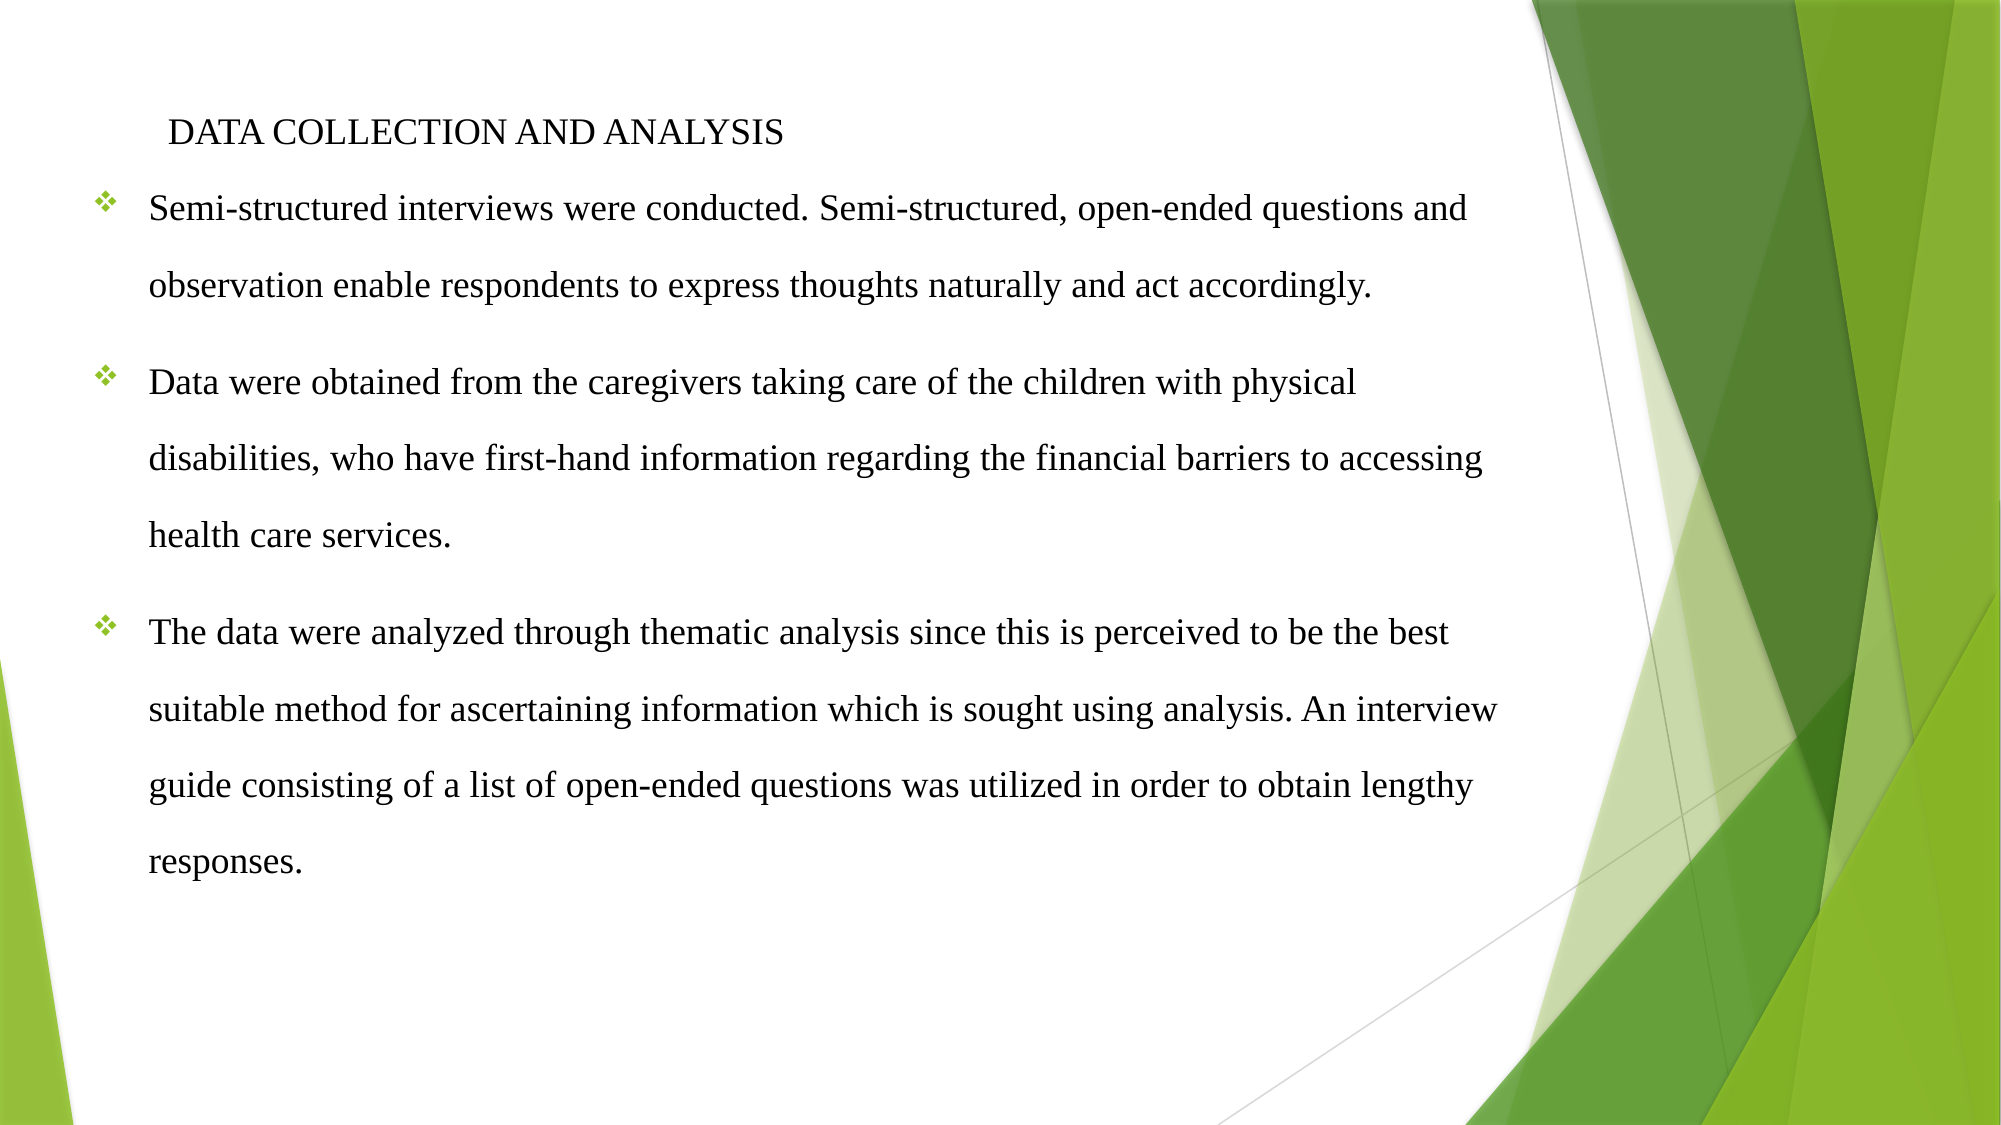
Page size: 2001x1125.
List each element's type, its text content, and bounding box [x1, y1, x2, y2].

list Semi-structured interviews were conducted. Semi-structured, open-ended questions and observation enable respondents to express thoughts naturally and act accordingly. Data were obtained from the caregivers taking care of the children with physical disabilities, who have first-hand information regarding the financial barriers to accessing health care services. The data were analyzed through thematic analysis since this is perceived to be the best suitable method for ascertaining information which is sought using analysis. An interview guide consisting of a list of open-ended questions was utilized in order to obtain lengthy responses. [77, 144, 1522, 991]
title DATA COLLECTION AND ANALYSIS [152, 99, 1522, 144]
